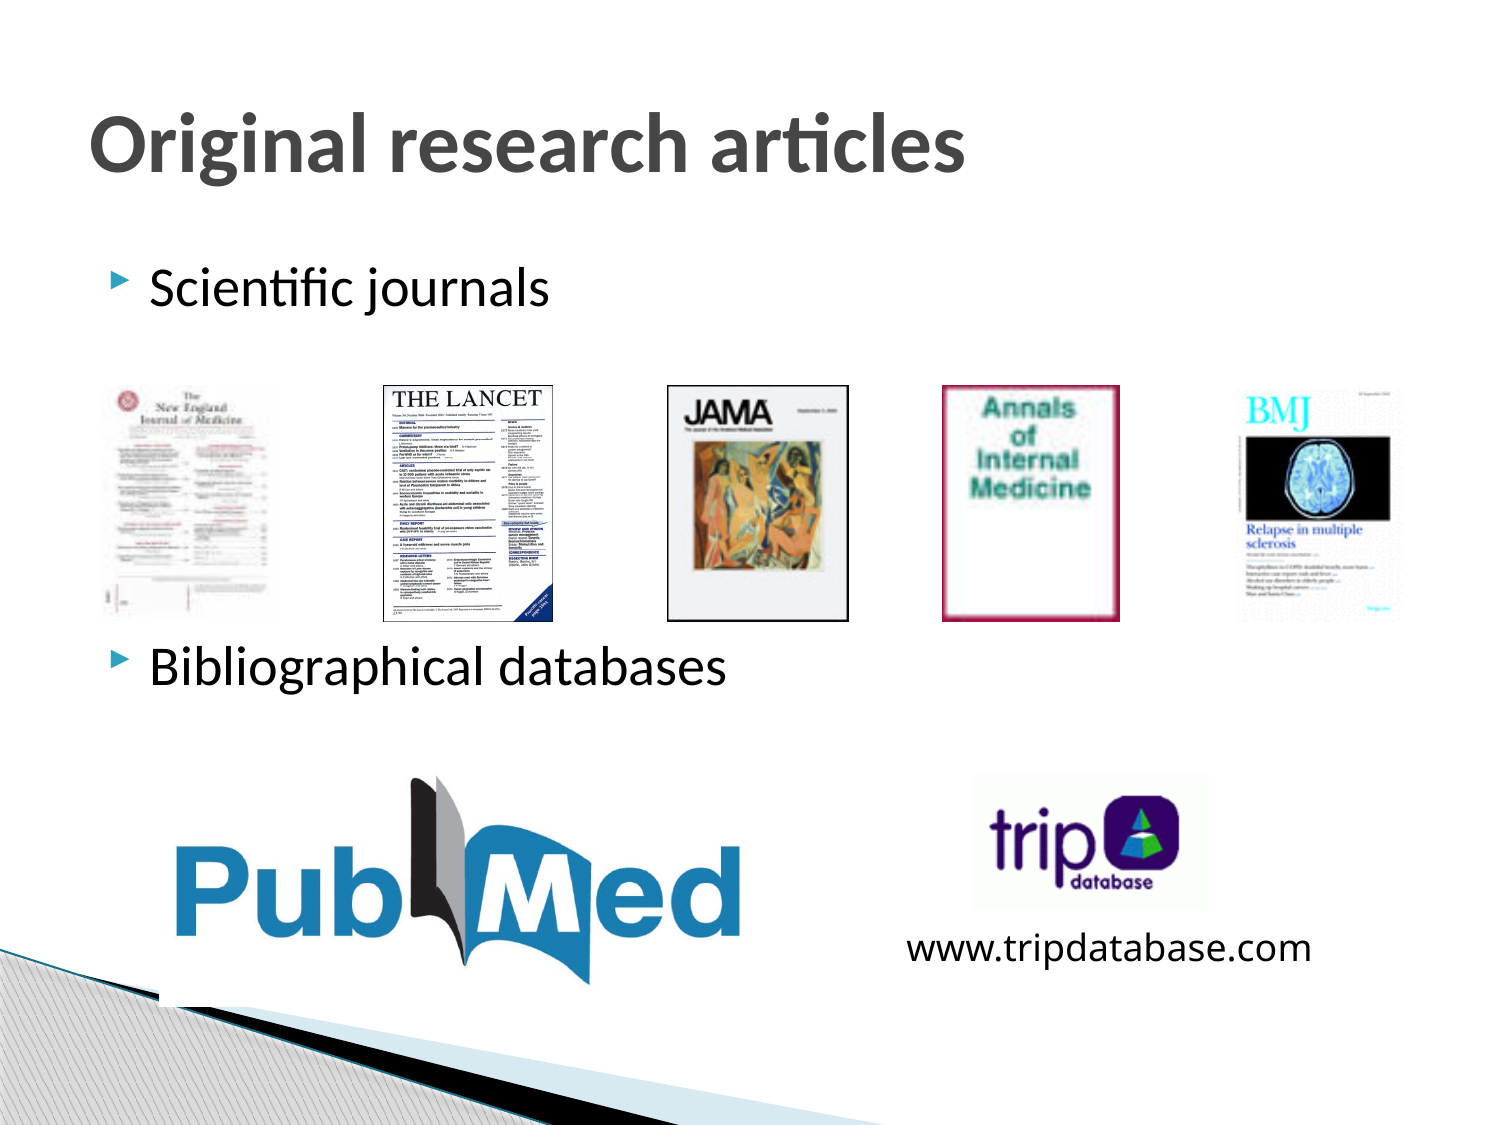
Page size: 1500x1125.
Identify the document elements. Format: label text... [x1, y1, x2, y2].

list Scientific journals Bibliographical databases [75, 243, 1425, 986]
picture [941, 385, 1120, 622]
text_box www.tripdatabase.com [891, 916, 1353, 977]
picture [102, 385, 280, 622]
picture [383, 385, 553, 622]
picture [667, 385, 850, 622]
title Original research articles [75, 45, 1425, 233]
picture [159, 763, 757, 1007]
picture [974, 774, 1210, 910]
picture [1233, 385, 1403, 623]
